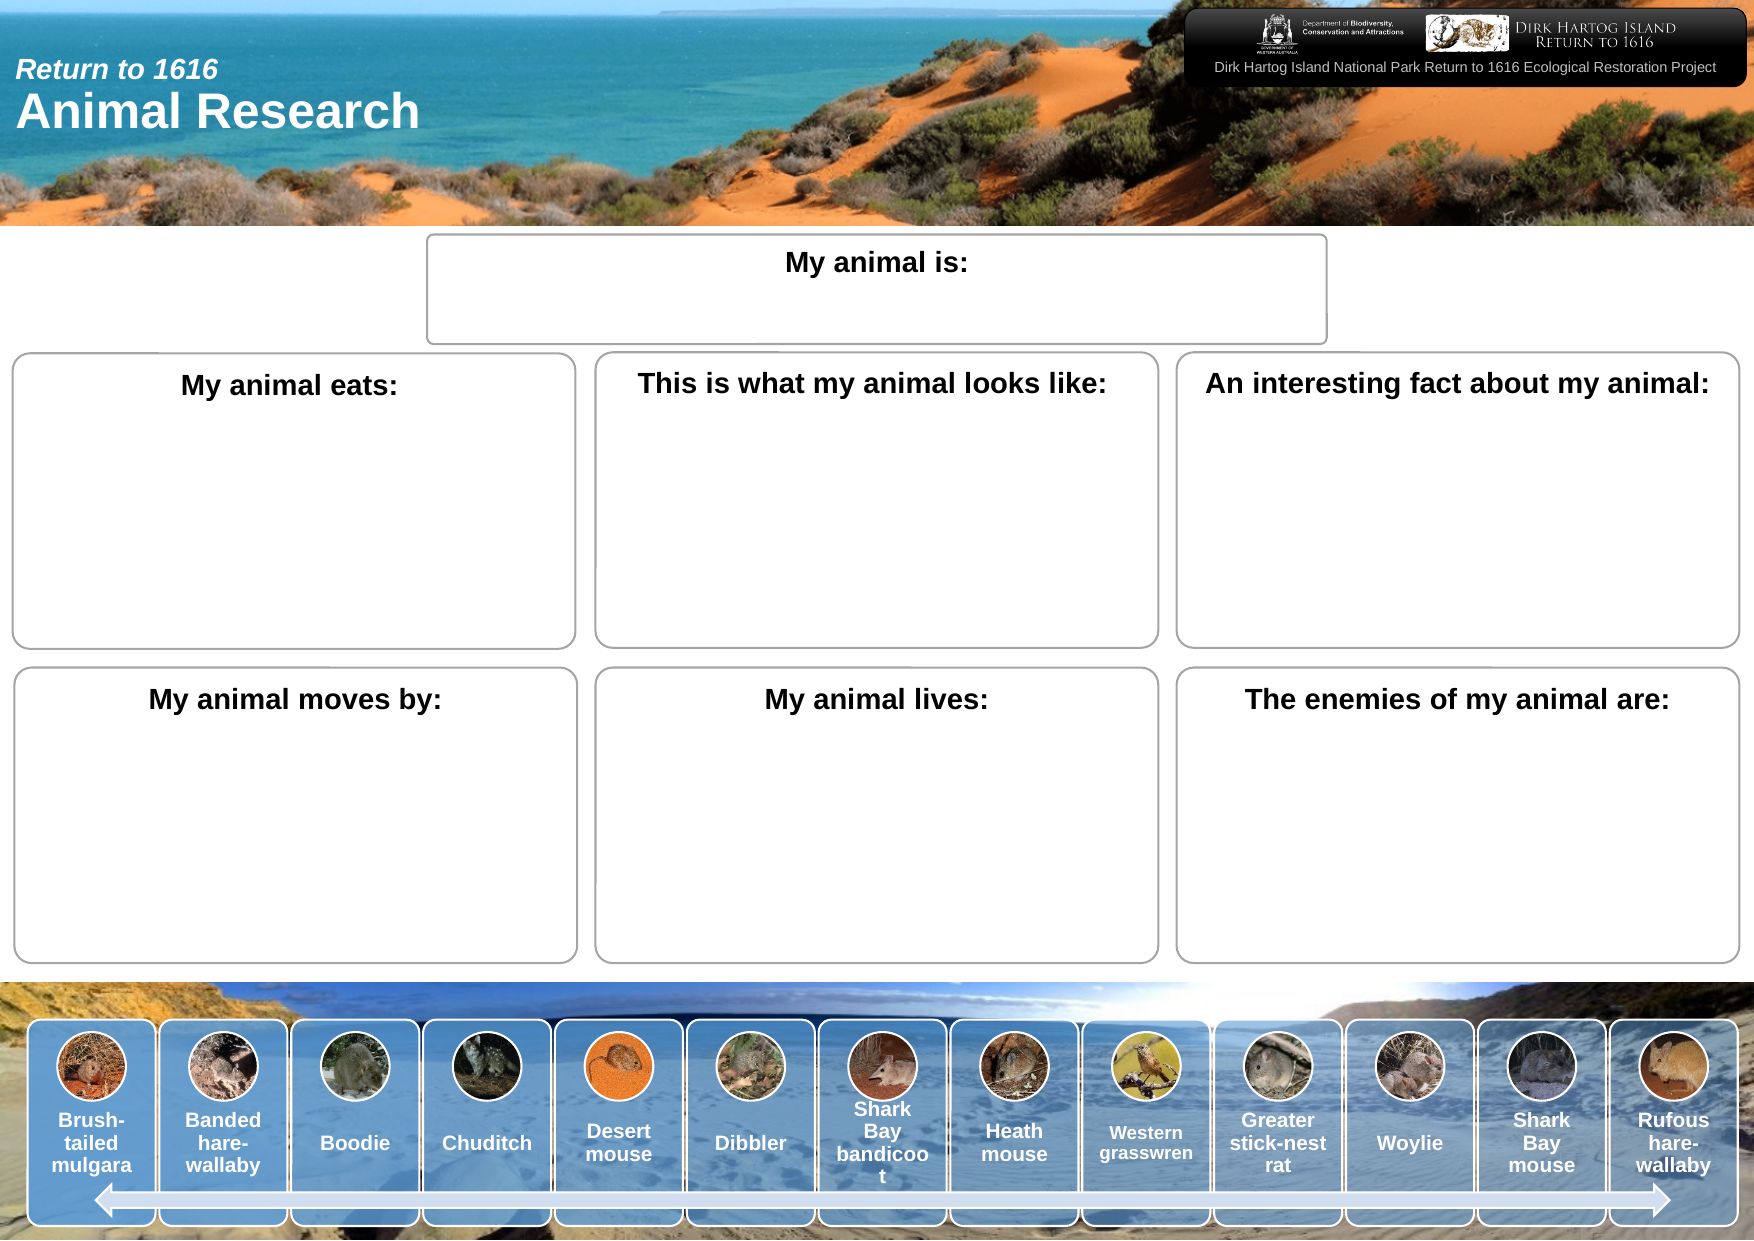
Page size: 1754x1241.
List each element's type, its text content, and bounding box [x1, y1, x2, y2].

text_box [27, 1019, 1739, 1226]
text_box This is what my animal looks like: [594, 351, 1160, 649]
text_box My animal moves by: [13, 666, 579, 965]
text_box The enemies of my animal are: [1175, 666, 1741, 965]
text_box My animal is: [426, 233, 1328, 346]
text_box My animal eats: [11, 352, 577, 650]
picture [0, 0, 1754, 226]
picture [0, 982, 1754, 1241]
text_box An interesting fact about my animal: [1175, 351, 1741, 649]
text_box My animal lives: [594, 666, 1160, 965]
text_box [1184, 0, 1747, 87]
